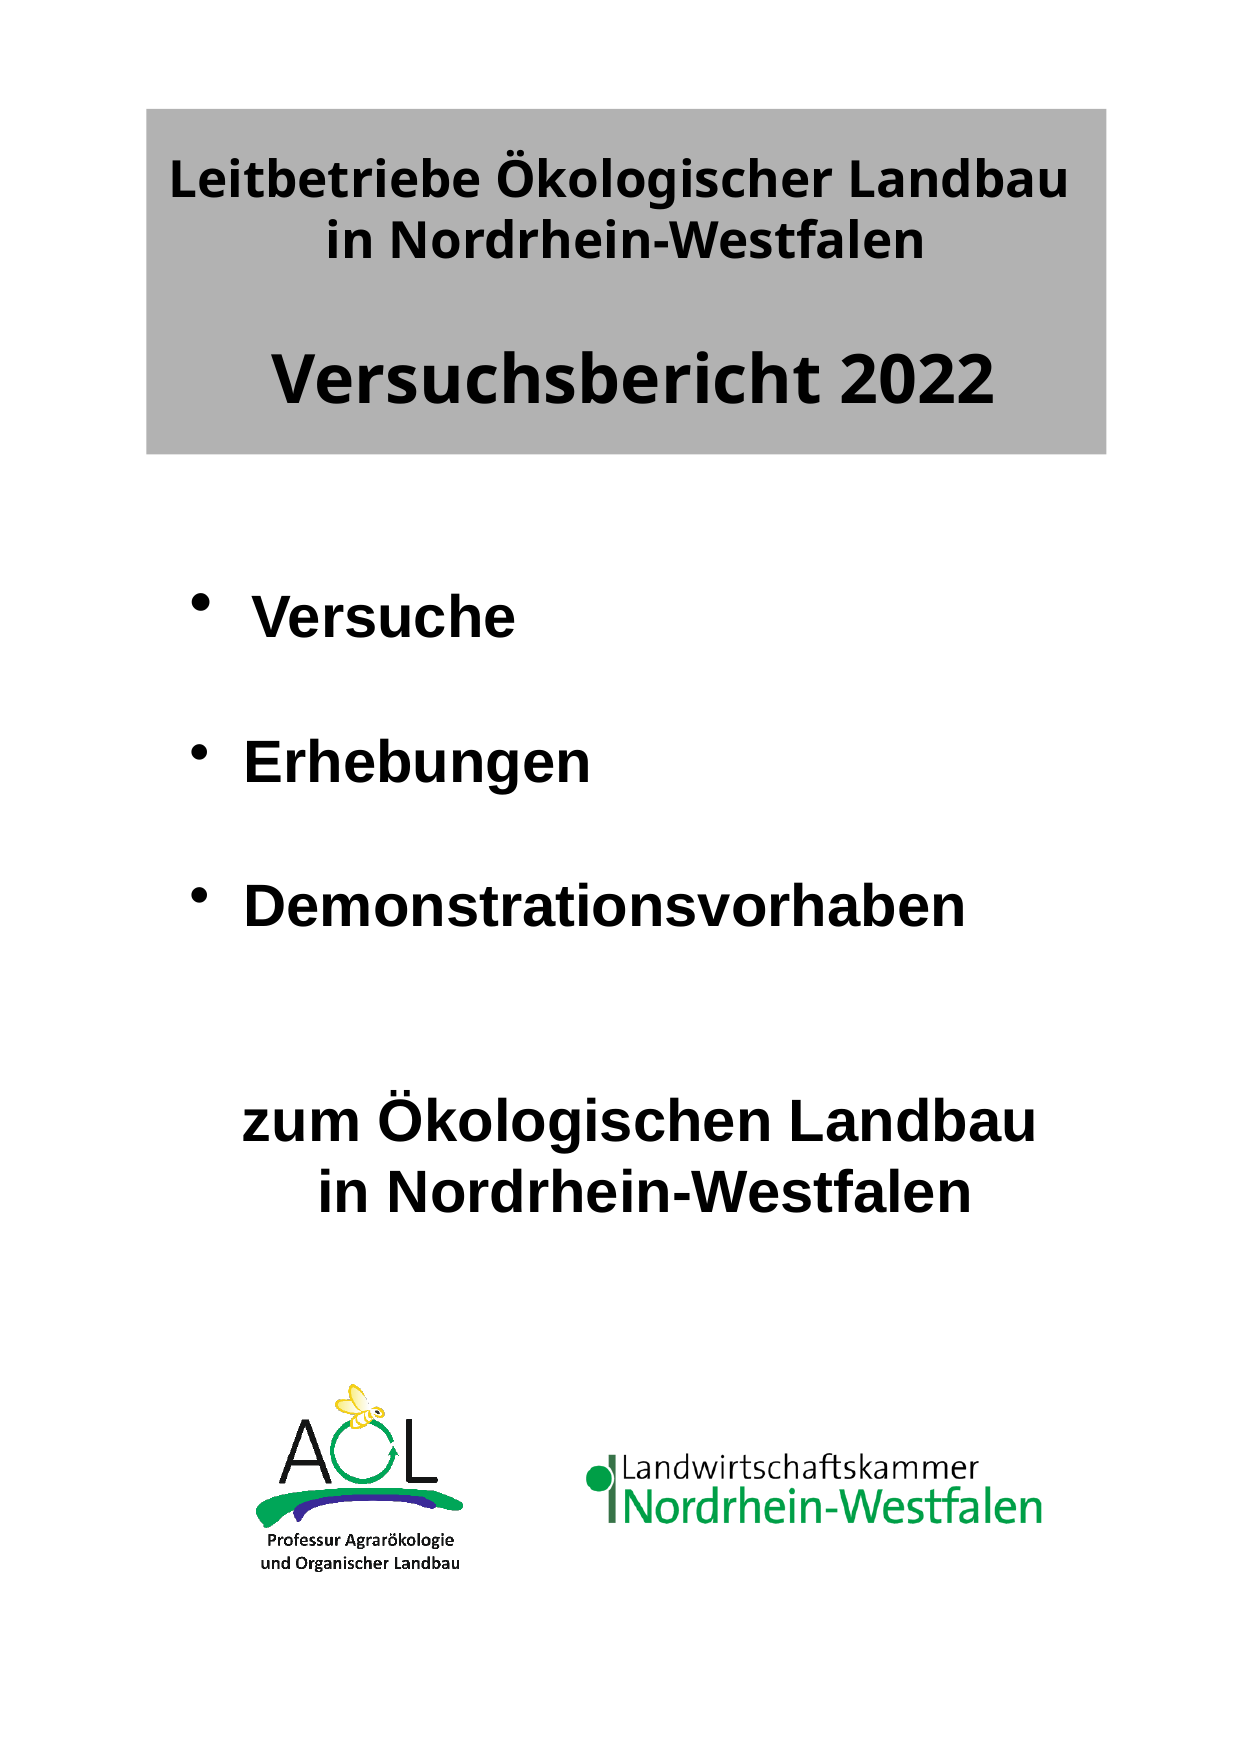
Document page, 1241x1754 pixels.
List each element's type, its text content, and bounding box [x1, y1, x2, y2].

picture [253, 1384, 463, 1572]
text_box Versuche Erhebungen Demonstrationsvorhaben zum Ökologischen Landbau in Nordrhein-Westfalen [99, 480, 1133, 1233]
text_box Leitbetriebe Ökologischer Landbau in Nordrhein-Westfalen Versuchsbericht 2022 [146, 108, 1107, 455]
picture [583, 1447, 1045, 1530]
